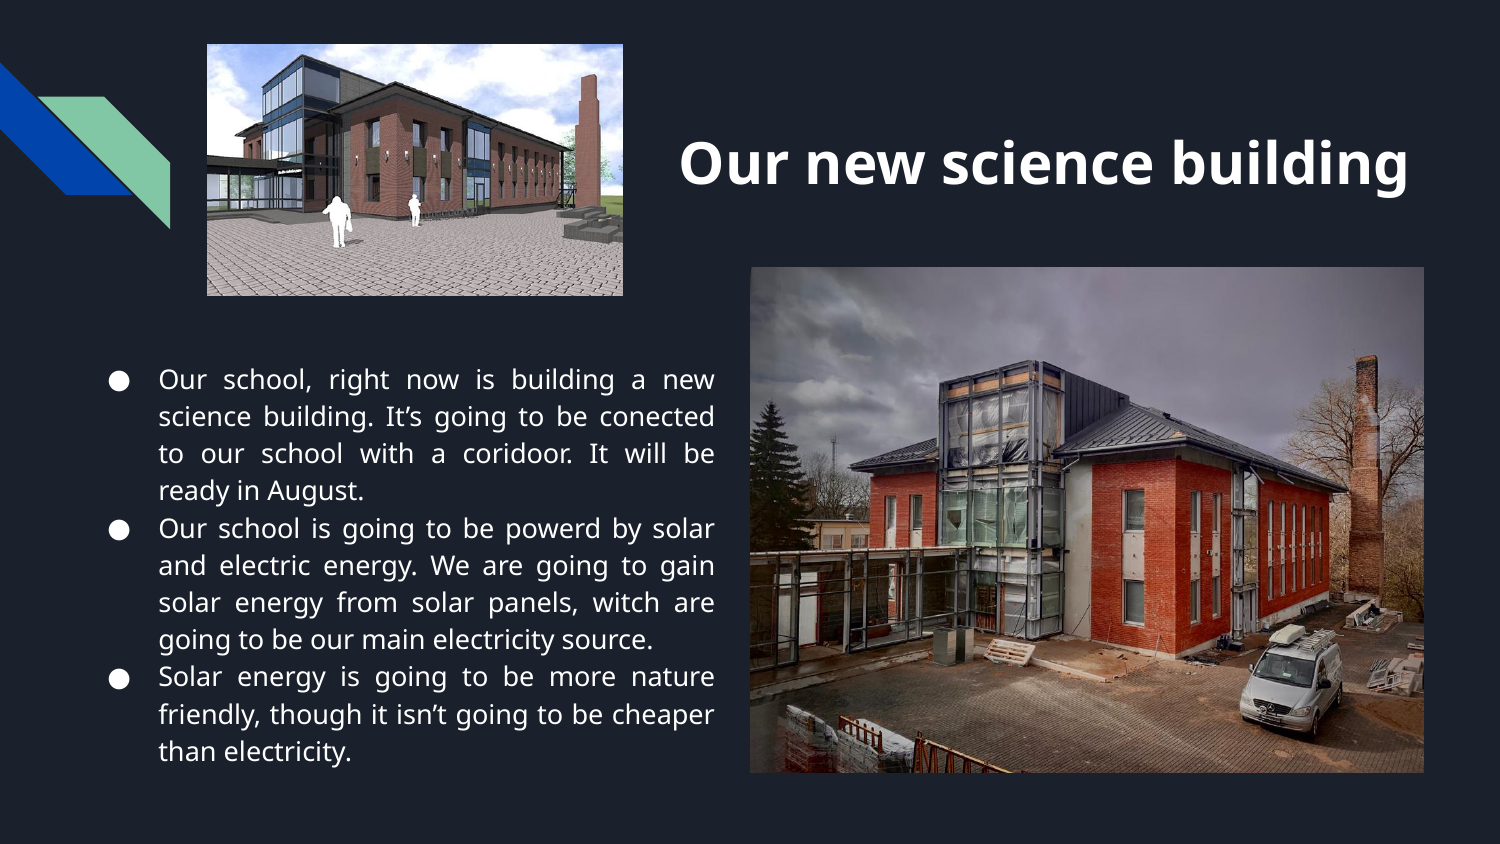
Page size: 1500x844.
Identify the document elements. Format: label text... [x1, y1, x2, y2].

list Our school, right now is building a new science building. It’s going to be conected to our school with a coridoor. It will be ready in August. Our school is going to be powerd by solar and electric energy. We are going to gain solar energy from solar panels, witch are going to be our main electricity source. Solar energy is going to be more nature friendly, though it isn’t going to be cheaper than electricity. [68, 342, 731, 816]
title Our new science building [648, 110, 1500, 258]
picture [206, 44, 623, 297]
picture [749, 267, 1424, 774]
